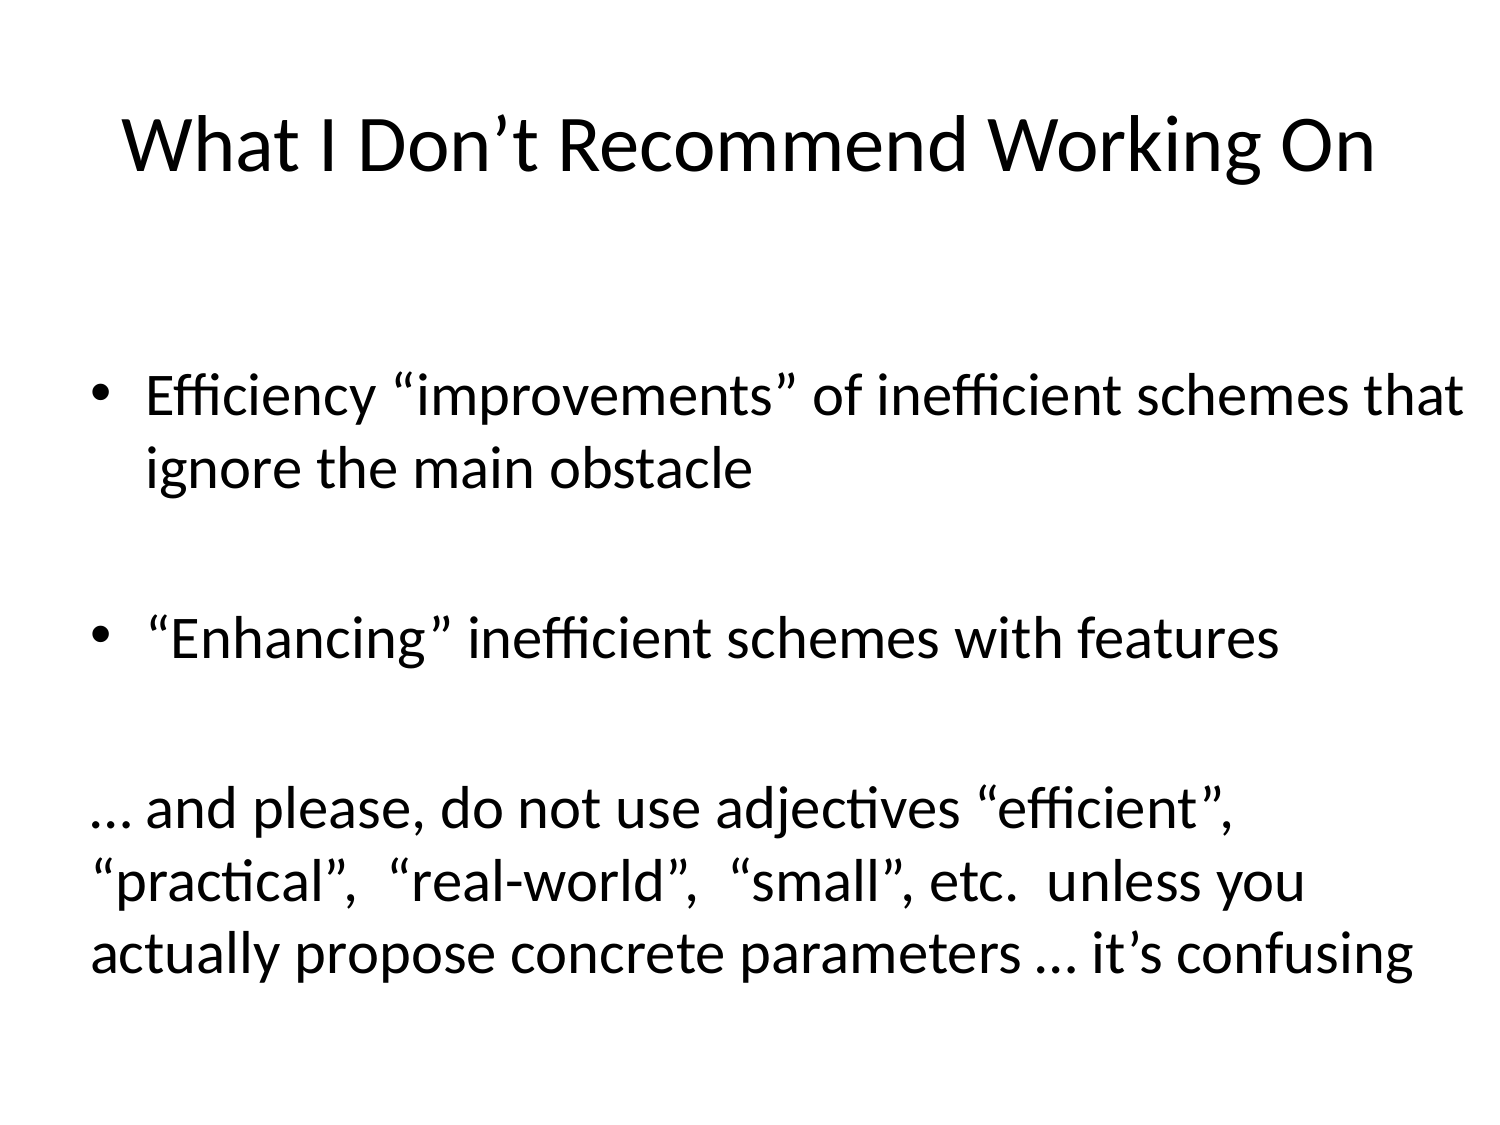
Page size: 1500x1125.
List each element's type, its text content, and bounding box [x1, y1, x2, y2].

title What I Don’t Recommend Working On [75, 45, 1425, 233]
list Efficiency “improvements” of inefficient schemes that ignore the main obstacle “Enhancing” inefficient schemes with features … and please, do not use adjectives “efficient”, “practical”, “real-world”, “small”, etc. unless you actually propose concrete parameters … it’s confusing [75, 262, 1500, 1005]
